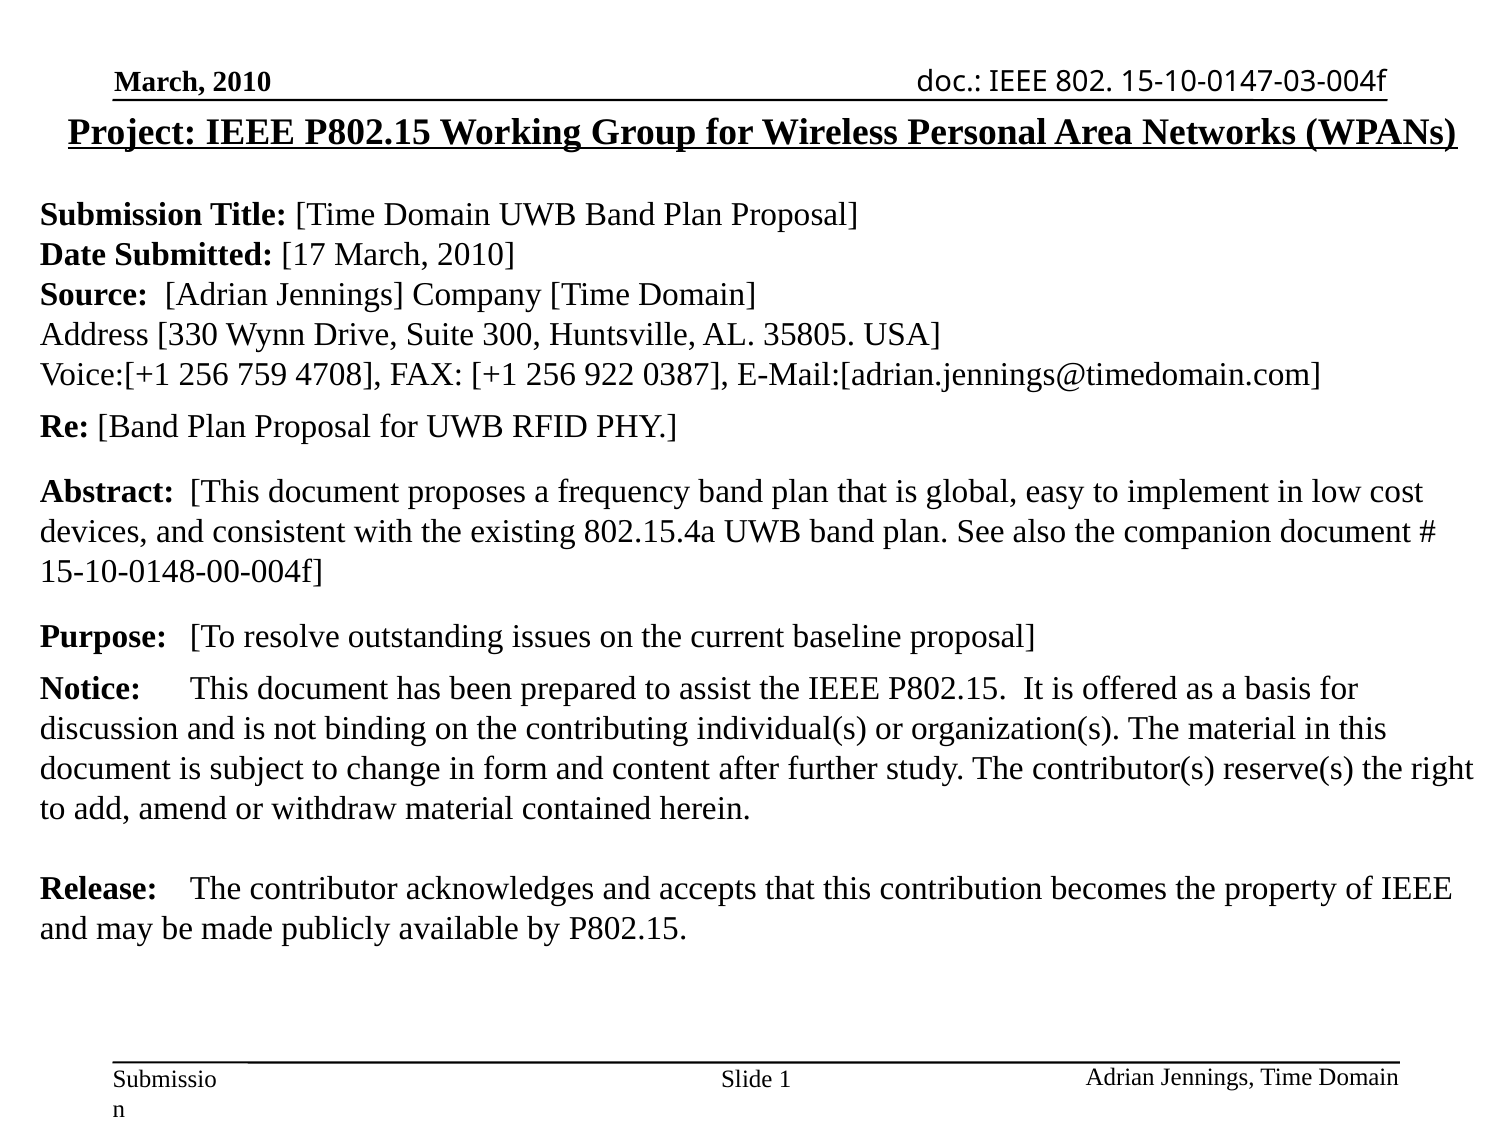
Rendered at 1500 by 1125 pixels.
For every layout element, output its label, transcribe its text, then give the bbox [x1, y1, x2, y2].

slide_number Slide 1 [712, 1061, 800, 1093]
text_box Project: IEEE P802.15 Working Group for Wireless Personal Area Networks (WPANs) Submission Title: [Time Domain UWB Band Plan Proposal] Date Submitted: [17 March, 2010] Source: [Adrian Jennings] Company [Time Domain] Address [330 Wynn Drive, Suite 300, Huntsville, AL. 35805. USA] Voice:[+1 256 759 4708], FAX: [+1 256 922 0387], E-Mail:[adrian.jennings@timedomain.com] Re: [Band Plan Proposal for UWB RFID PHY.] Abstract: [This document proposes a frequency band plan that is global, easy to implement in low cost devices, and consistent with the existing 802.15.4a UWB band plan. See also the companion document # 15-10-0148-00-004f] Purpose: [To resolve outstanding issues on the current baseline proposal] Notice: This document has been prepared to assist the IEEE P802.15. It is offered as a basis for discussion and is not binding on the contributing individual(s) or organization(s). The material in this document is subject to change in form and content after further study. The contributor(s) reserve(s) the right to add, amend or withdraw material contained herein. Release: The contributor acknowledges and accepts that this contribution becomes the property of IEEE and may be made publicly available by P802.15. [24, 99, 1500, 954]
